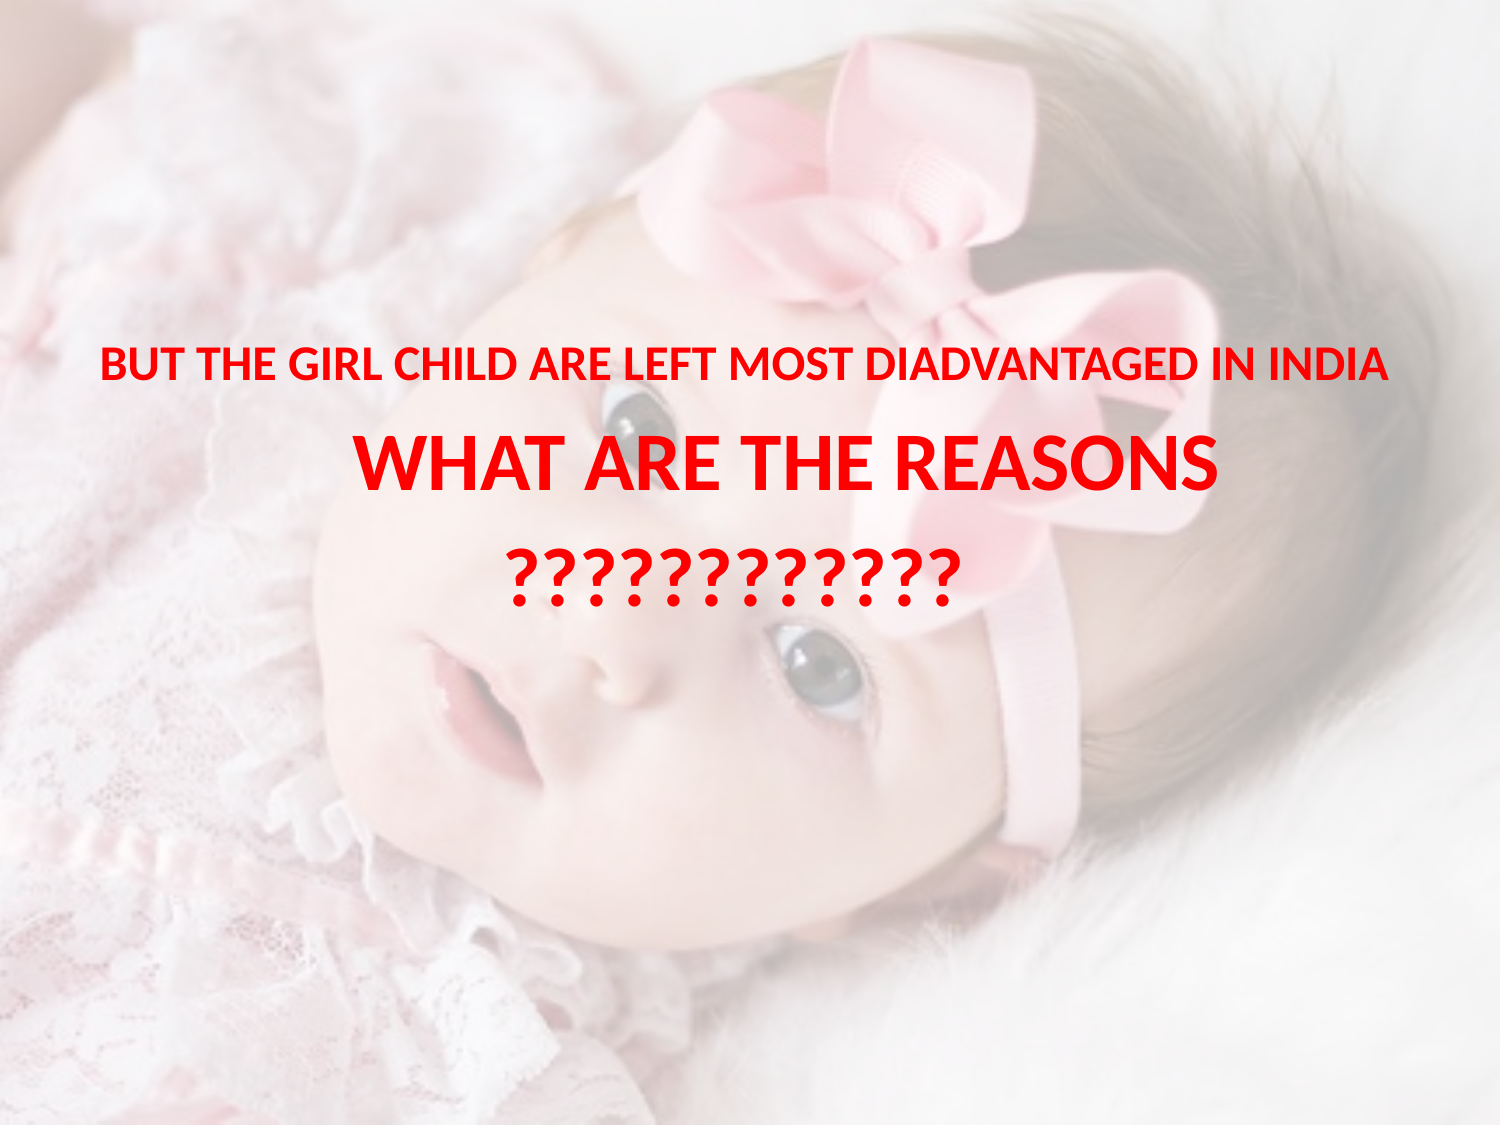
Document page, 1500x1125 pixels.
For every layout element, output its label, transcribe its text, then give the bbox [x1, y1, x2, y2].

list BUT THE GIRL CHILD ARE LEFT MOST DIADVANTAGED IN INDIA WHAT ARE THE REASONS ???????????? [75, 87, 1425, 1005]
